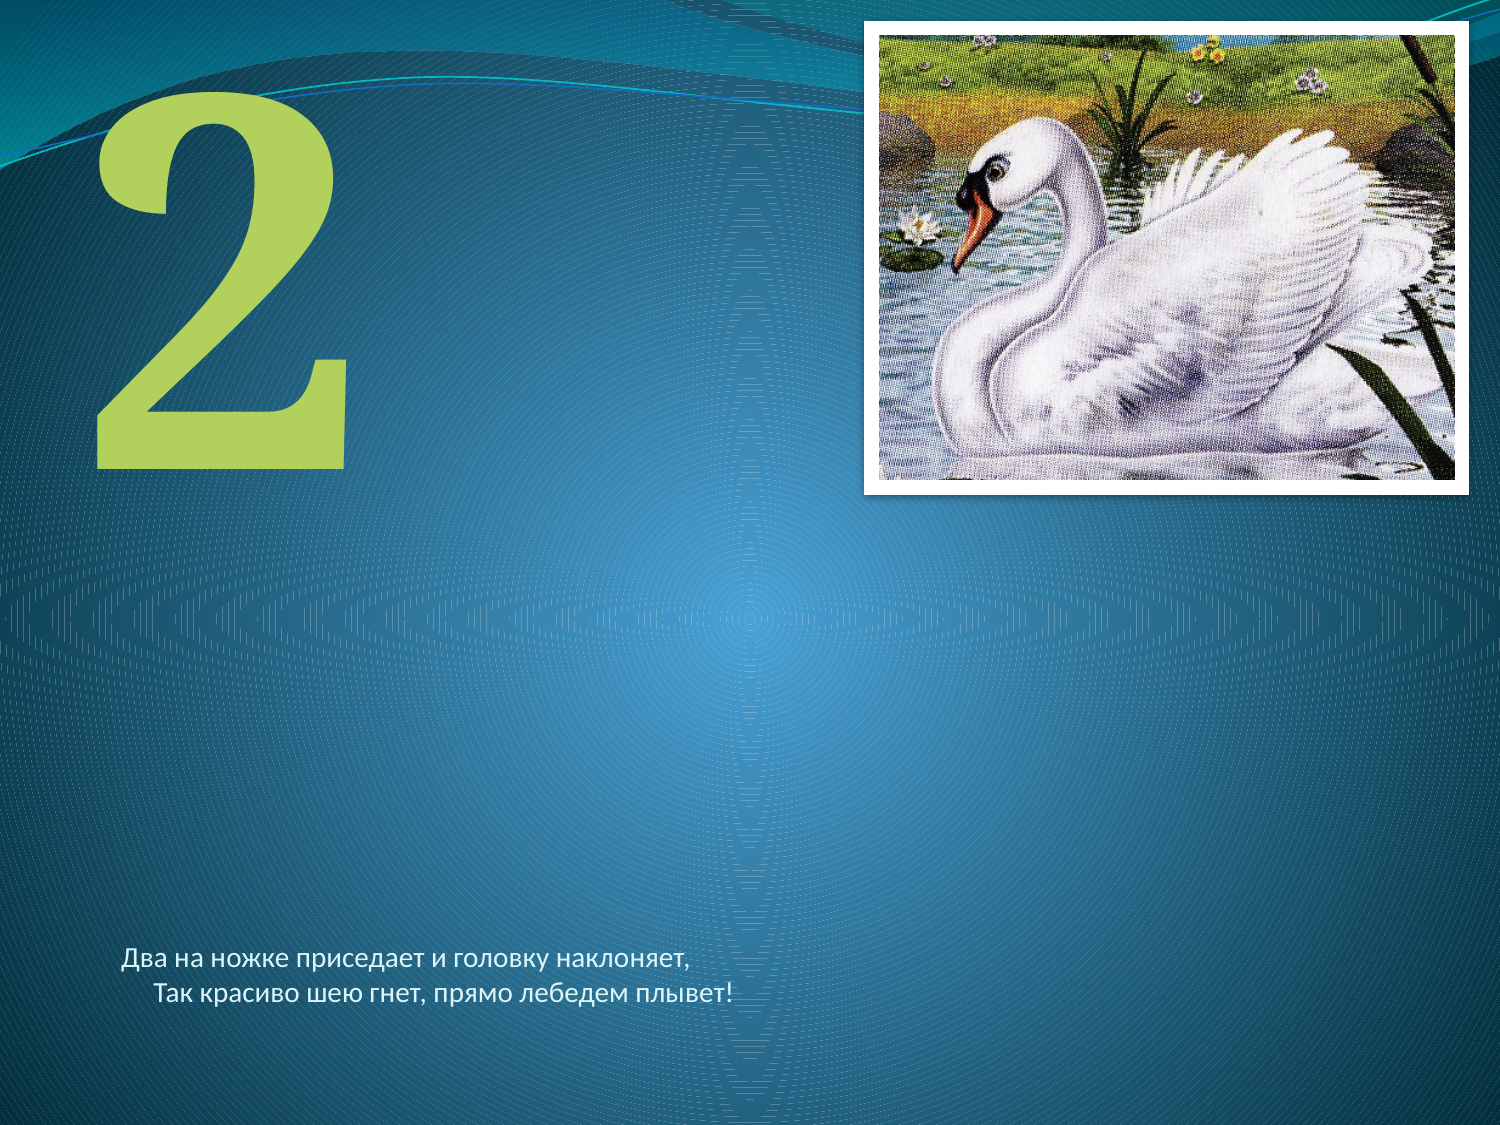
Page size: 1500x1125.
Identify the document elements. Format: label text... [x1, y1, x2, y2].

title Два на ножке приседает и головку наклоняет, Так красиво шею гнет, прямо лебедем плывет! [82, 855, 1432, 1043]
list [878, 34, 1455, 481]
text_box 2 [46, 0, 403, 582]
